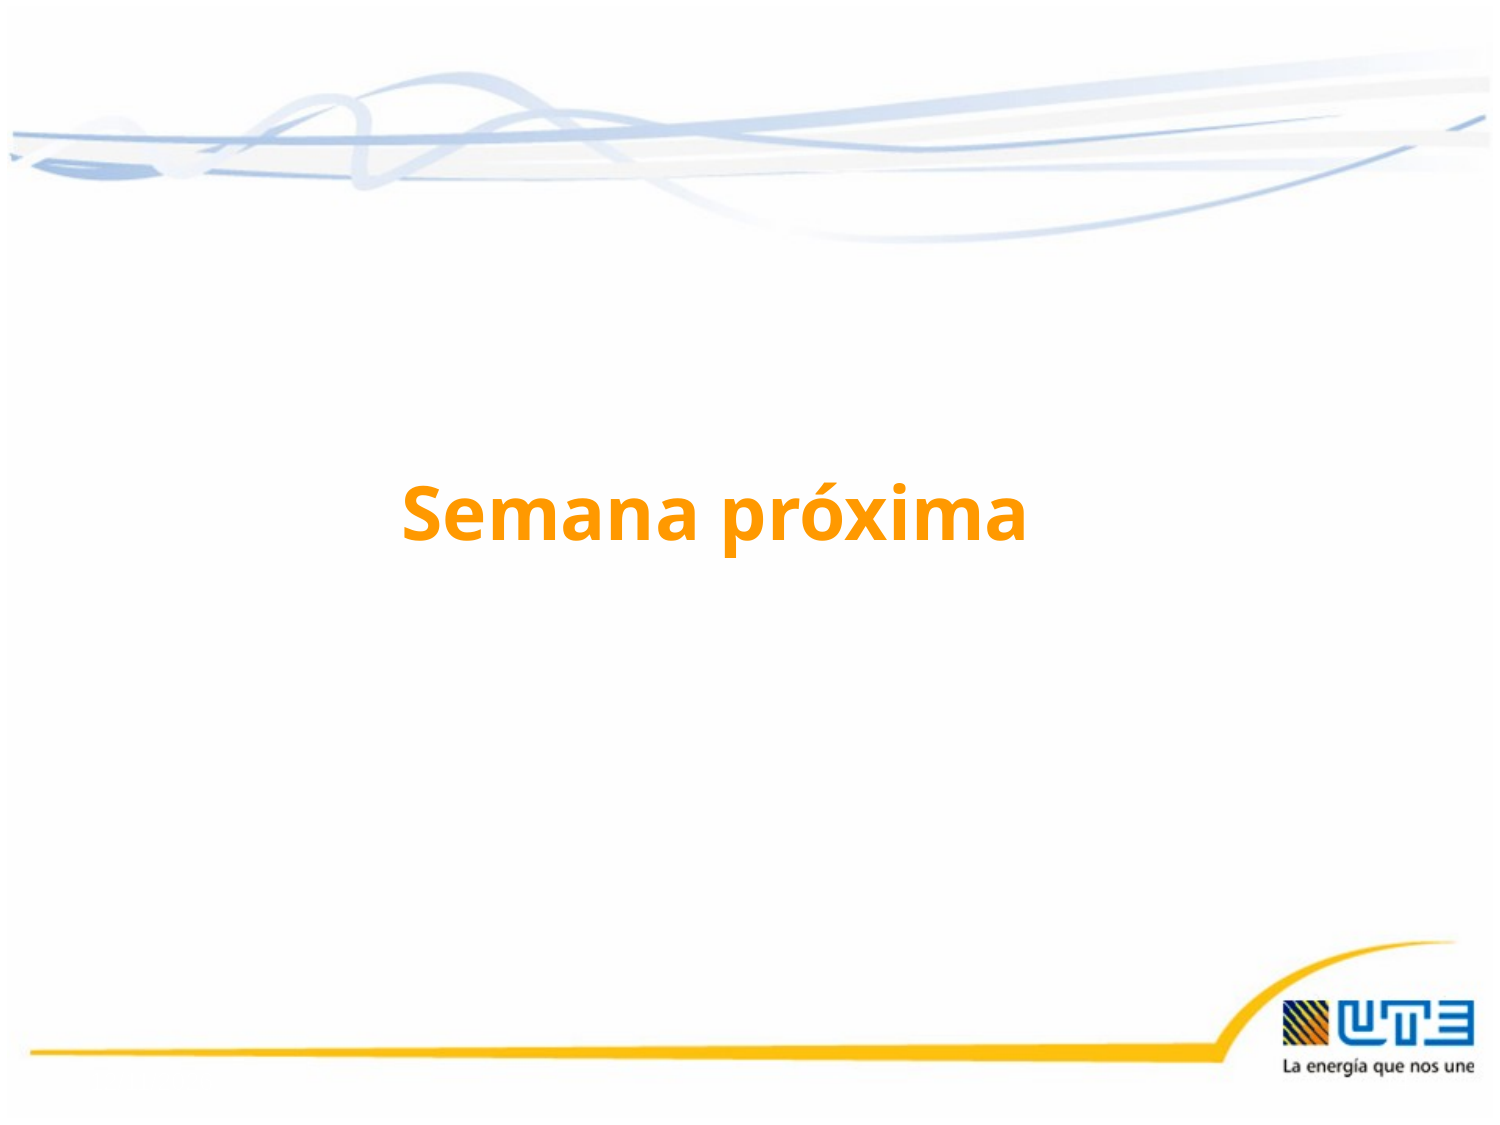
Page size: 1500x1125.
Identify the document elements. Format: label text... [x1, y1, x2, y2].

text_box 14 [1074, 1024, 1425, 1103]
picture [7, 6, 1493, 1118]
title Semana próxima [40, 432, 1392, 590]
text_box 18/06/2015 [75, 1024, 425, 1103]
